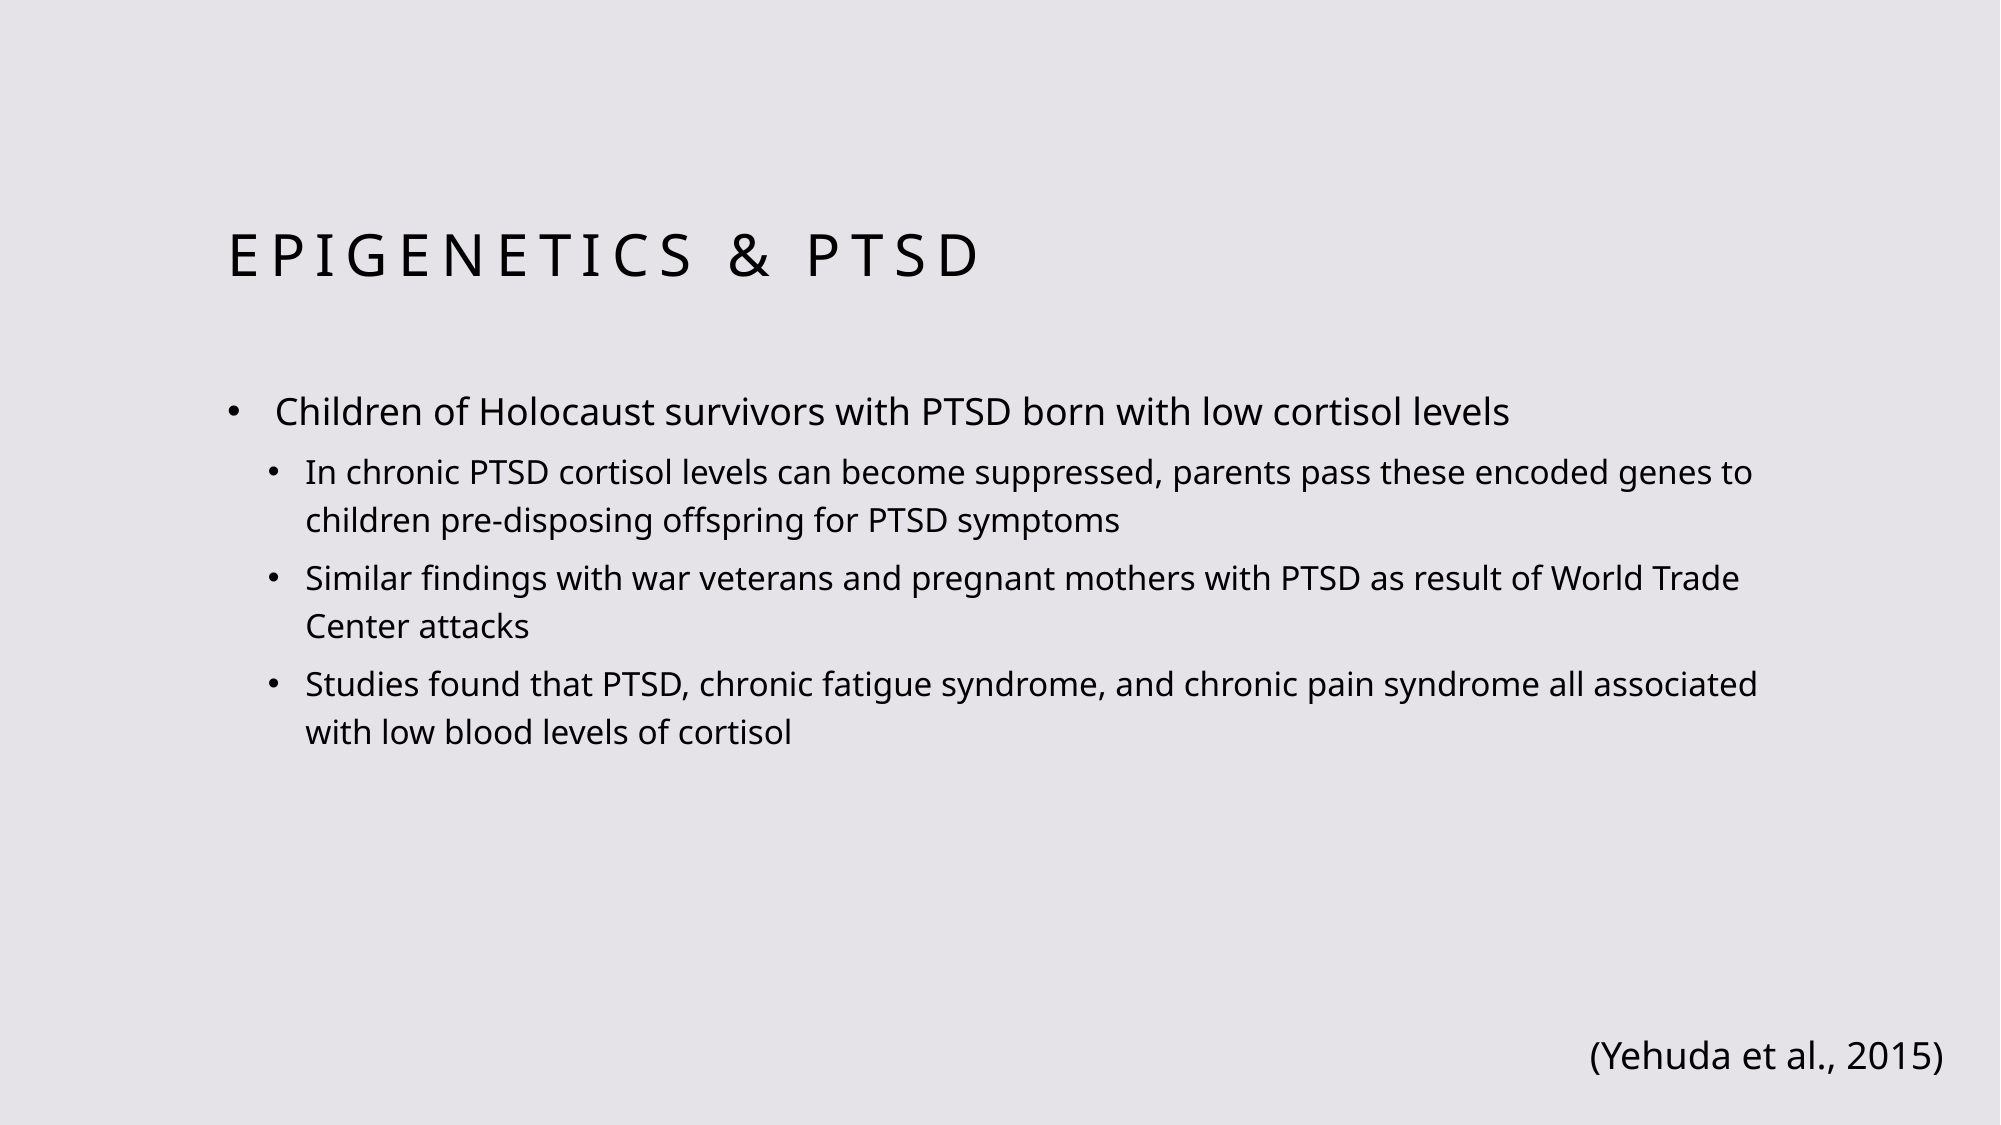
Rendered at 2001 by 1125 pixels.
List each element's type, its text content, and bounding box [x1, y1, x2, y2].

text_box (Yehuda et al., 2015) [1575, 1024, 2000, 1085]
title Epigenetics & PTSD [212, 138, 1788, 354]
list Children of Holocaust survivors with PTSD born with low cortisol levels In chronic PTSD cortisol levels can become suppressed, parents pass these encoded genes to children pre-disposing offspring for PTSD symptoms Similar findings with war veterans and pregnant mothers with PTSD as result of World Trade Center attacks Studies found that PTSD, chronic fatigue syndrome, and chronic pain syndrome all associated with low blood levels of cortisol [212, 371, 1788, 969]
